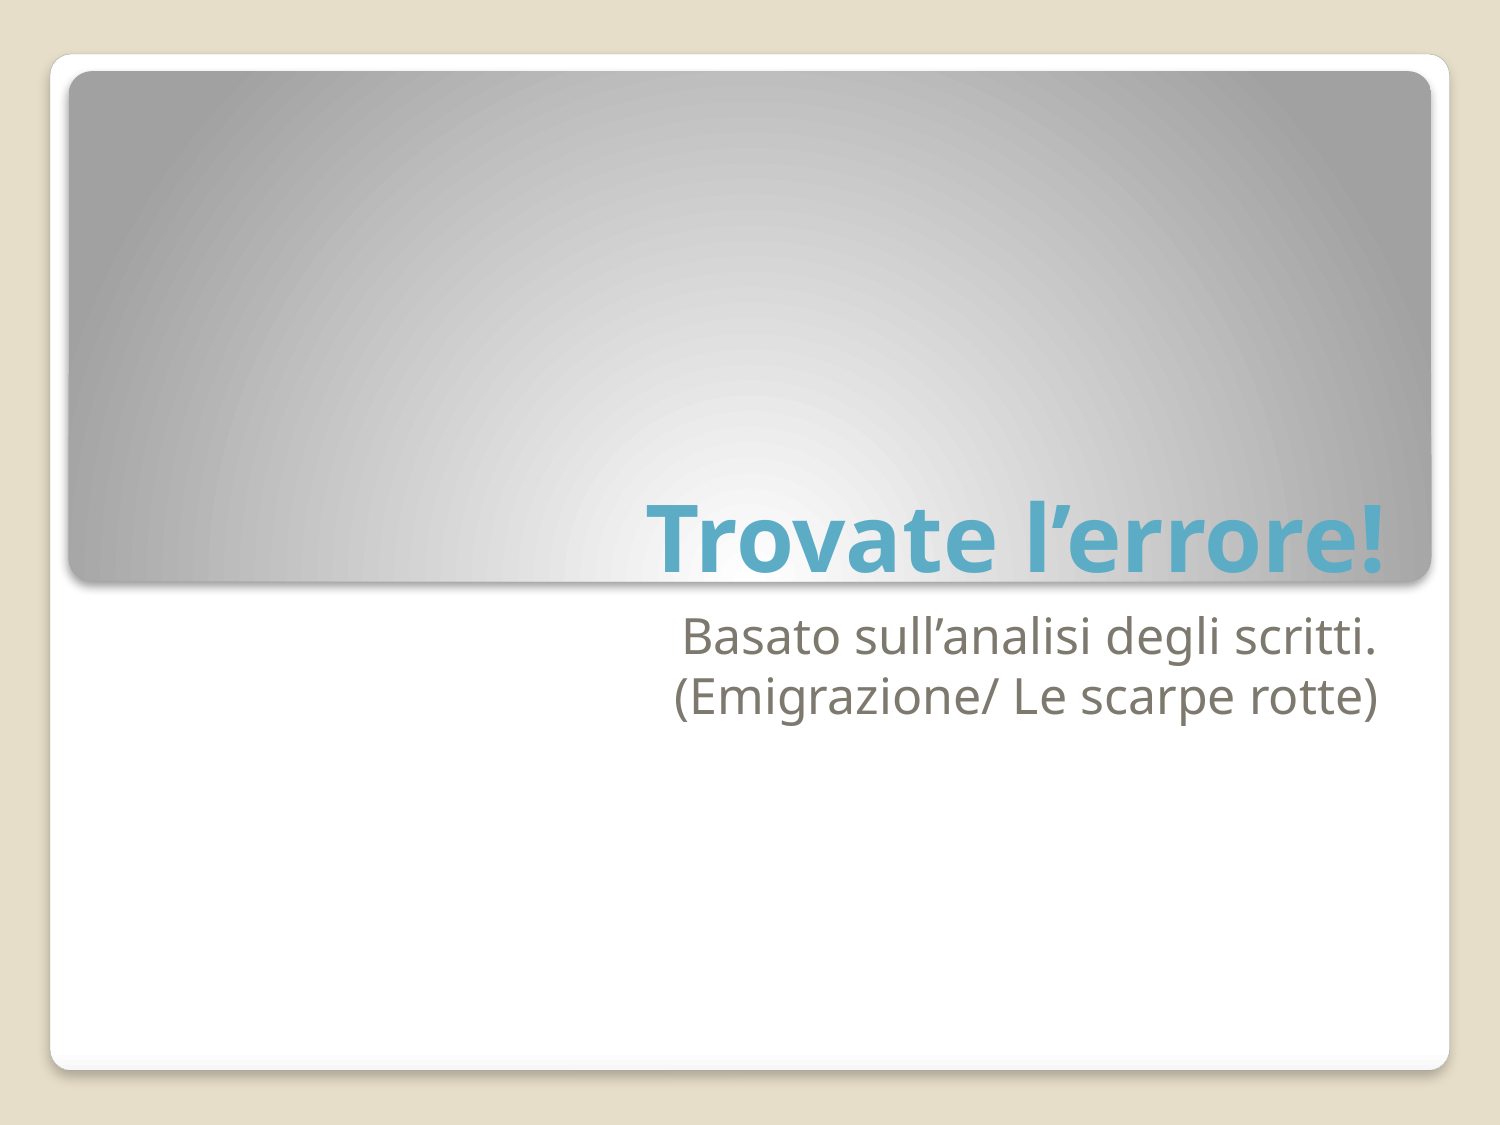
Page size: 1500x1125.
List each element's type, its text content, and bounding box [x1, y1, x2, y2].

title Trovate l’errore! [118, 298, 1394, 599]
subtitle Basato sull’analisi degli scritti. (Emigrazione/ Le scarpe rotte) [118, 604, 1394, 755]
